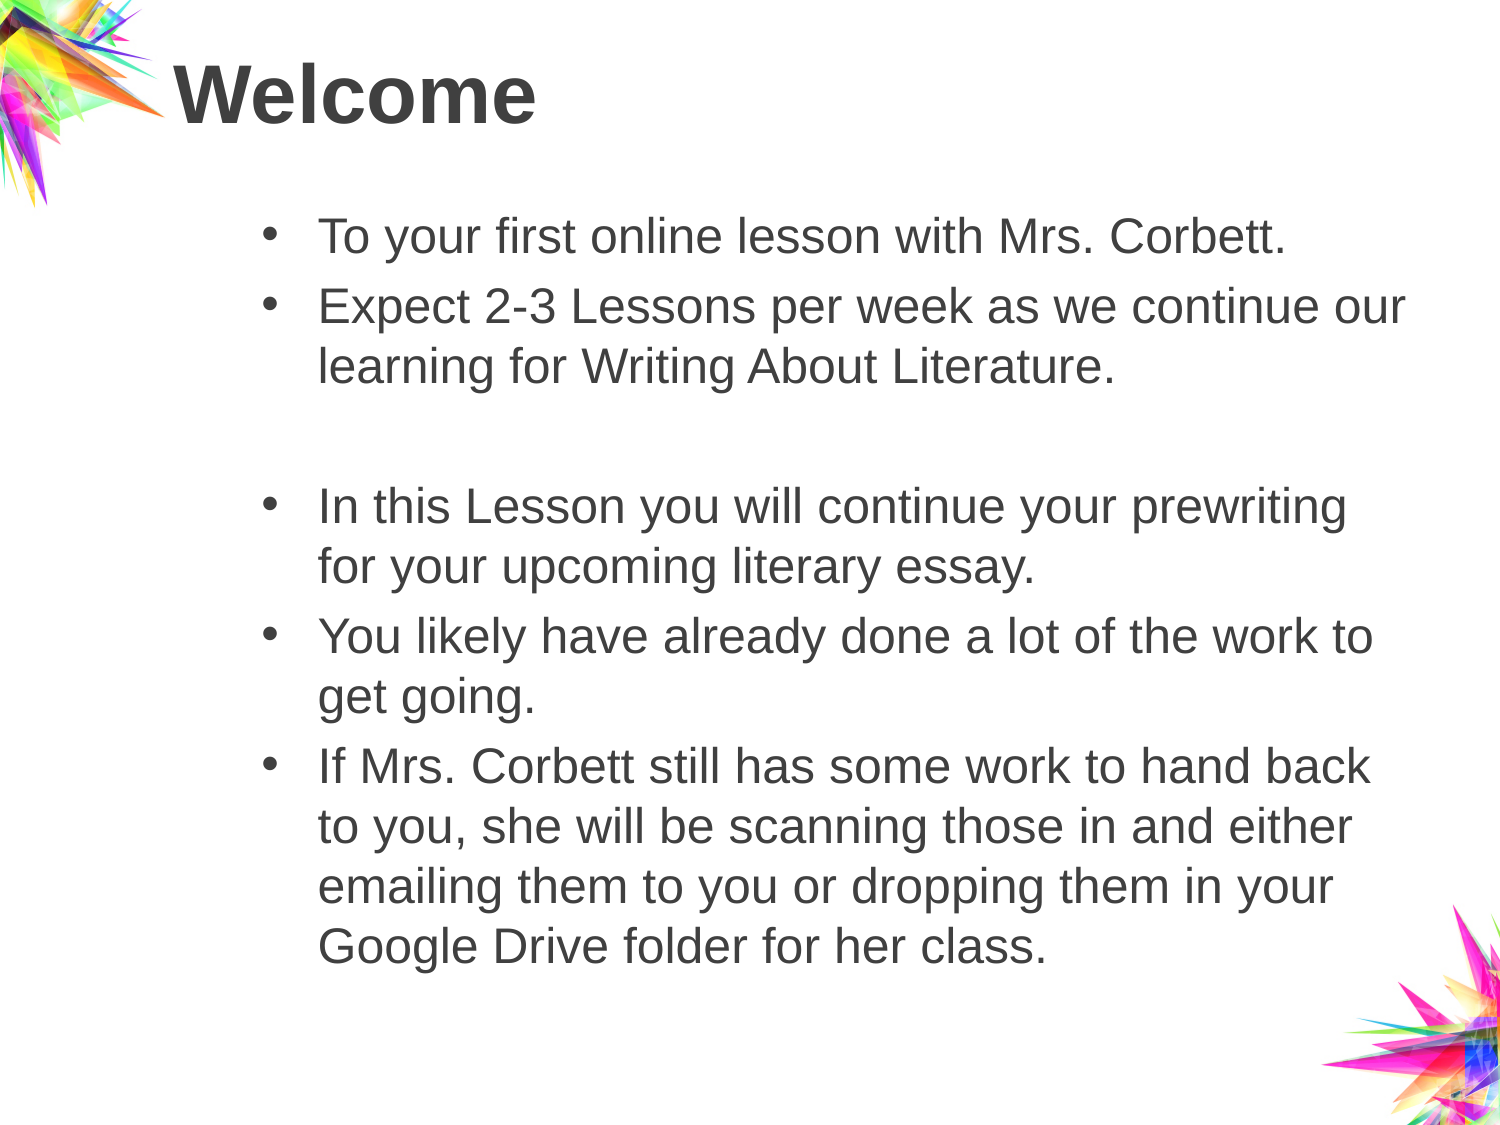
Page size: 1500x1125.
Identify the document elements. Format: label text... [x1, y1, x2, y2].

picture [0, 0, 1500, 1125]
list To your first online lesson with Mrs. Corbett. Expect 2-3 Lessons per week as we continue our learning for Writing About Literature. In this Lesson you will continue your prewriting for your upcoming literary essay. You likely have already done a lot of the work to get going. If Mrs. Corbett still has some work to hand back to you, she will be scanning those in and either emailing them to you or dropping them in your Google Drive folder for her class. [196, 196, 1427, 965]
title Welcome [135, 2, 1500, 179]
